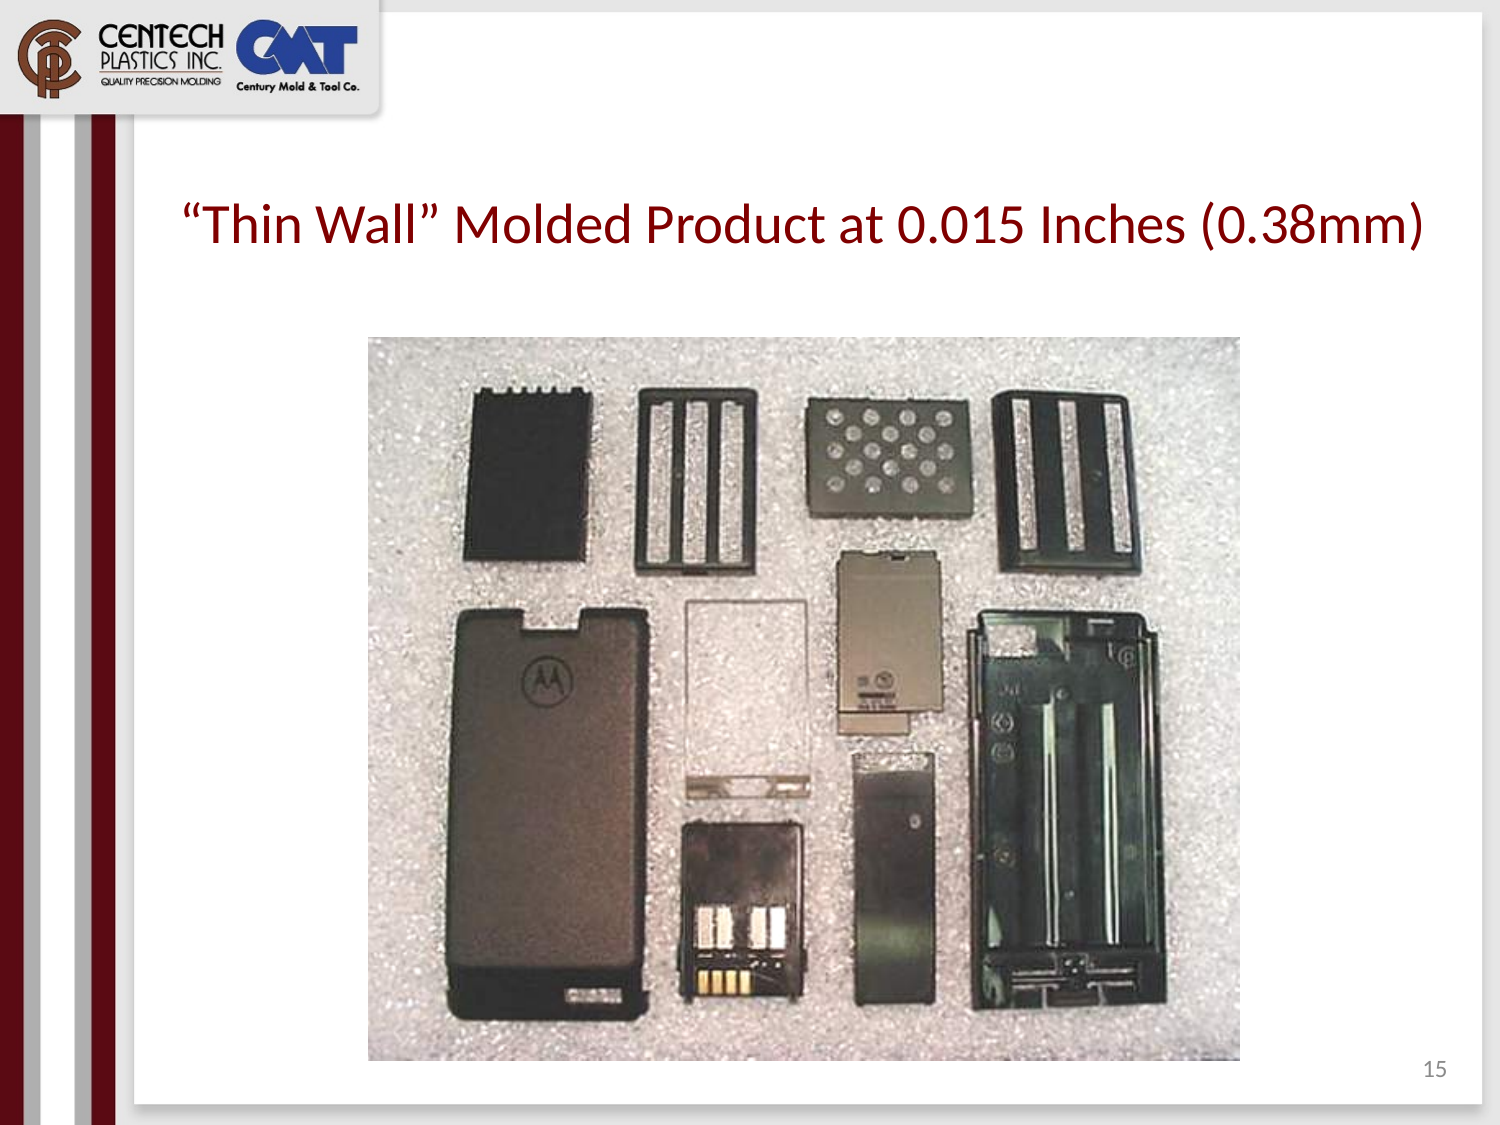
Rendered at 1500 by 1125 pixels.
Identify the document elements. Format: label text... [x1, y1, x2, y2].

title “Thin Wall” Molded Product at 0.015 Inches (0.38mm) [142, 148, 1463, 293]
slide_number 15 [1112, 1037, 1463, 1098]
picture [0, 0, 1500, 1125]
